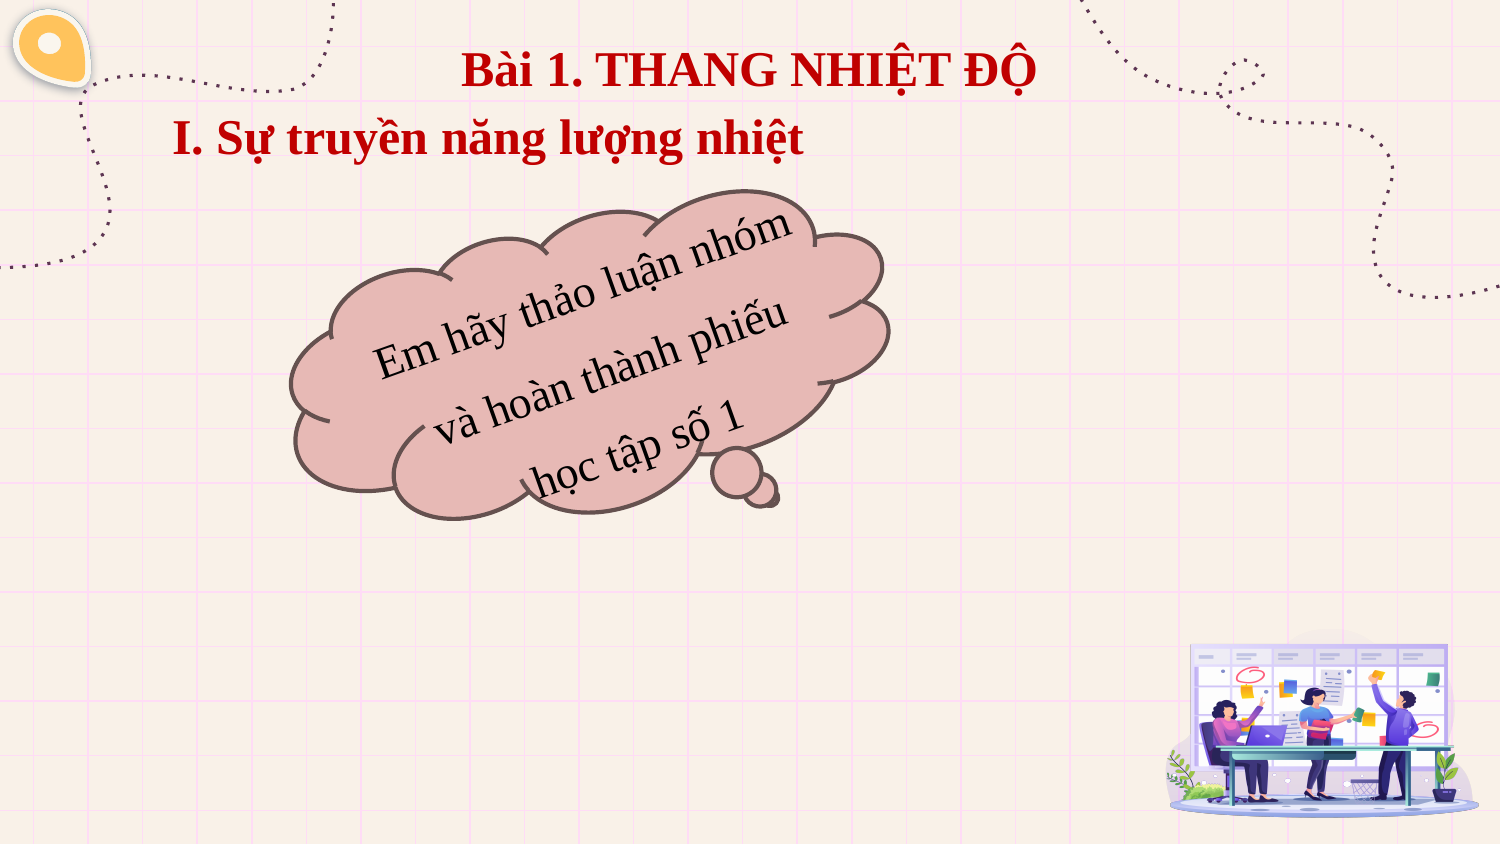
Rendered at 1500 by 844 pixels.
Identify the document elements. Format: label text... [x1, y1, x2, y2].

text_box I. Sự truyền năng lượng nhiệt [157, 96, 1343, 173]
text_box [16, 4, 92, 89]
picture [1148, 593, 1494, 844]
title Bài 1. THANG NHIỆT ĐỘ [157, 28, 1343, 96]
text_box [283, 213, 899, 511]
